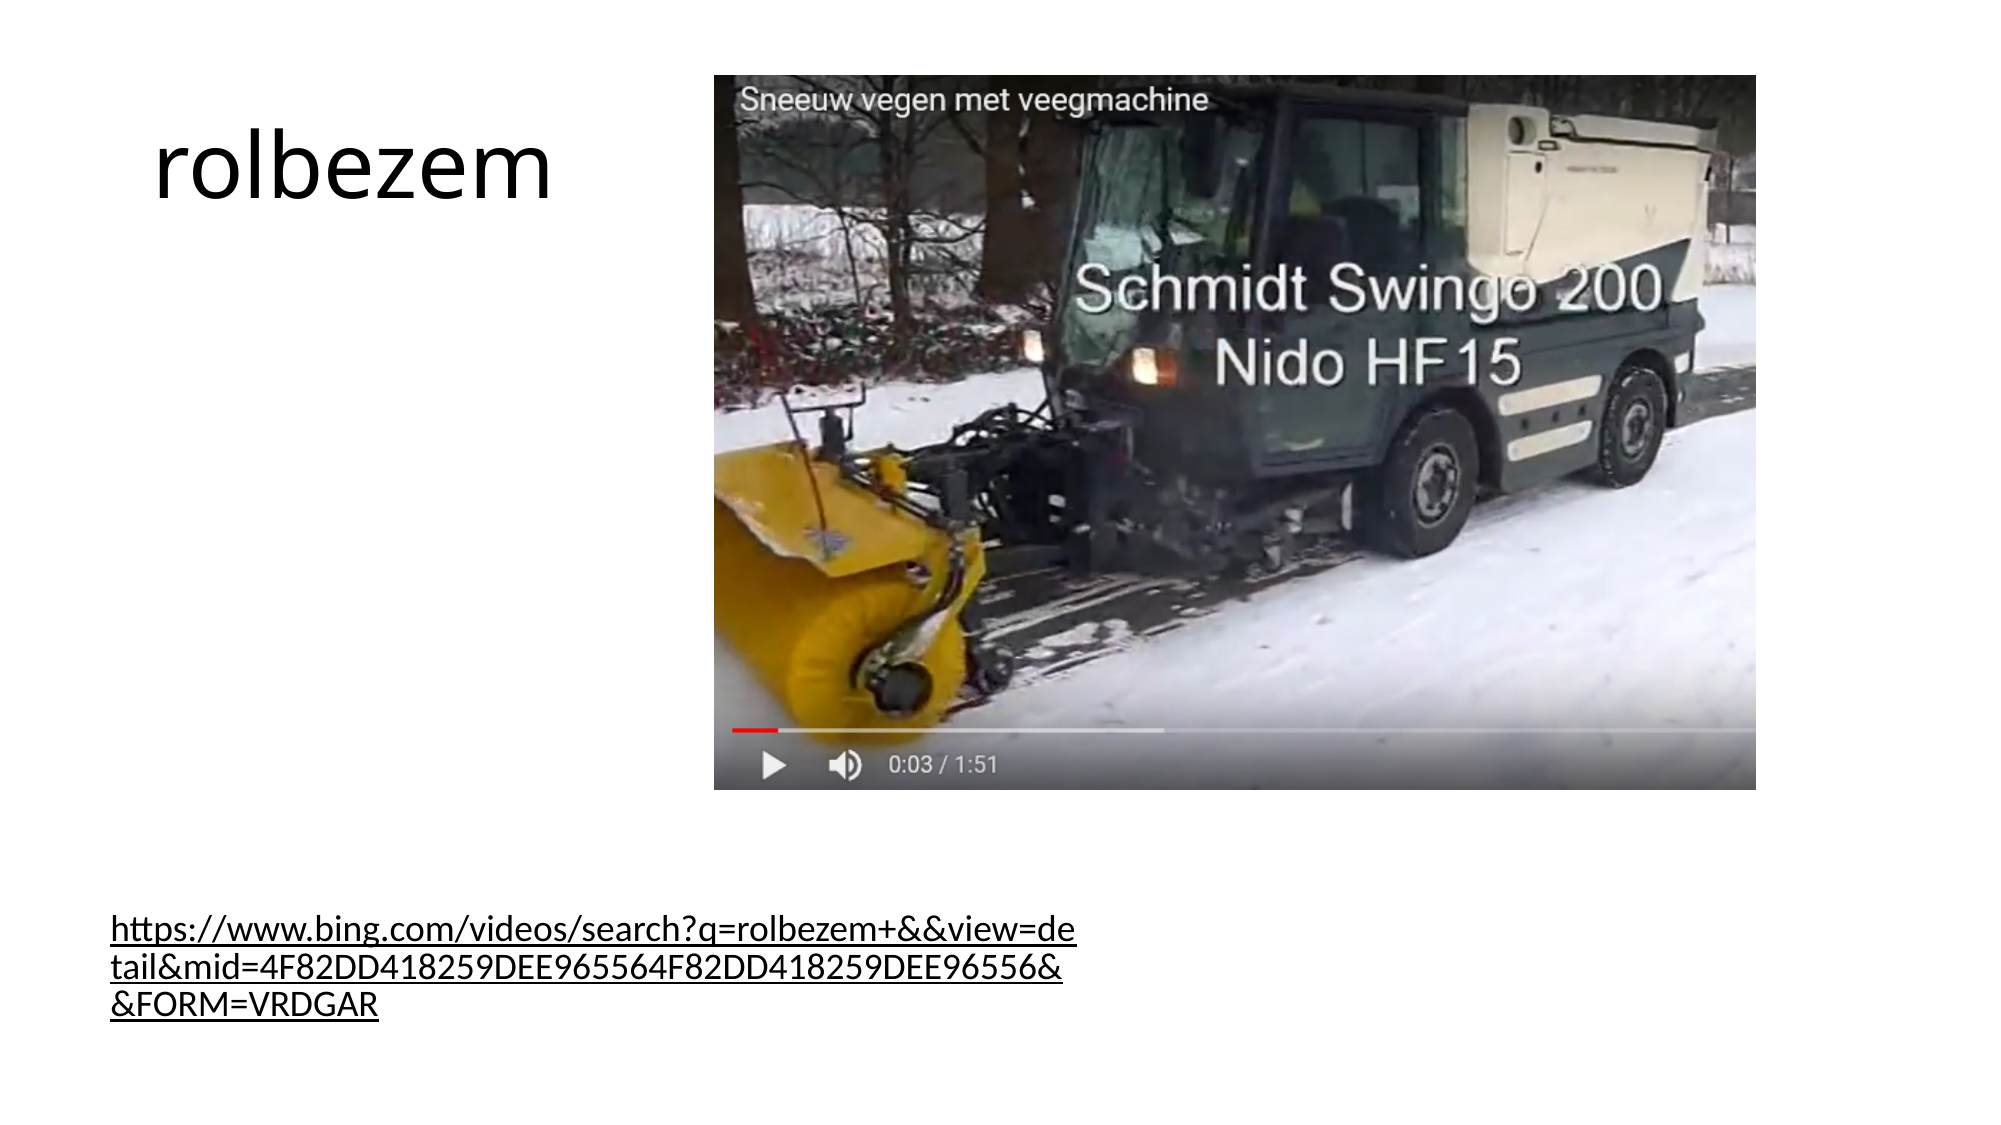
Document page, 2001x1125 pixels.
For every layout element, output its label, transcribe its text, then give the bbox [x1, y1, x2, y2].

title rolbezem [137, 59, 1863, 278]
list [714, 75, 1756, 790]
text_box https://www.bing.com/videos/search?q=rolbezem+&&view=detail&mid=4F82DD418259DEE965564F82DD418259DEE96556&&FORM=VRDGAR [95, 896, 1096, 1002]
